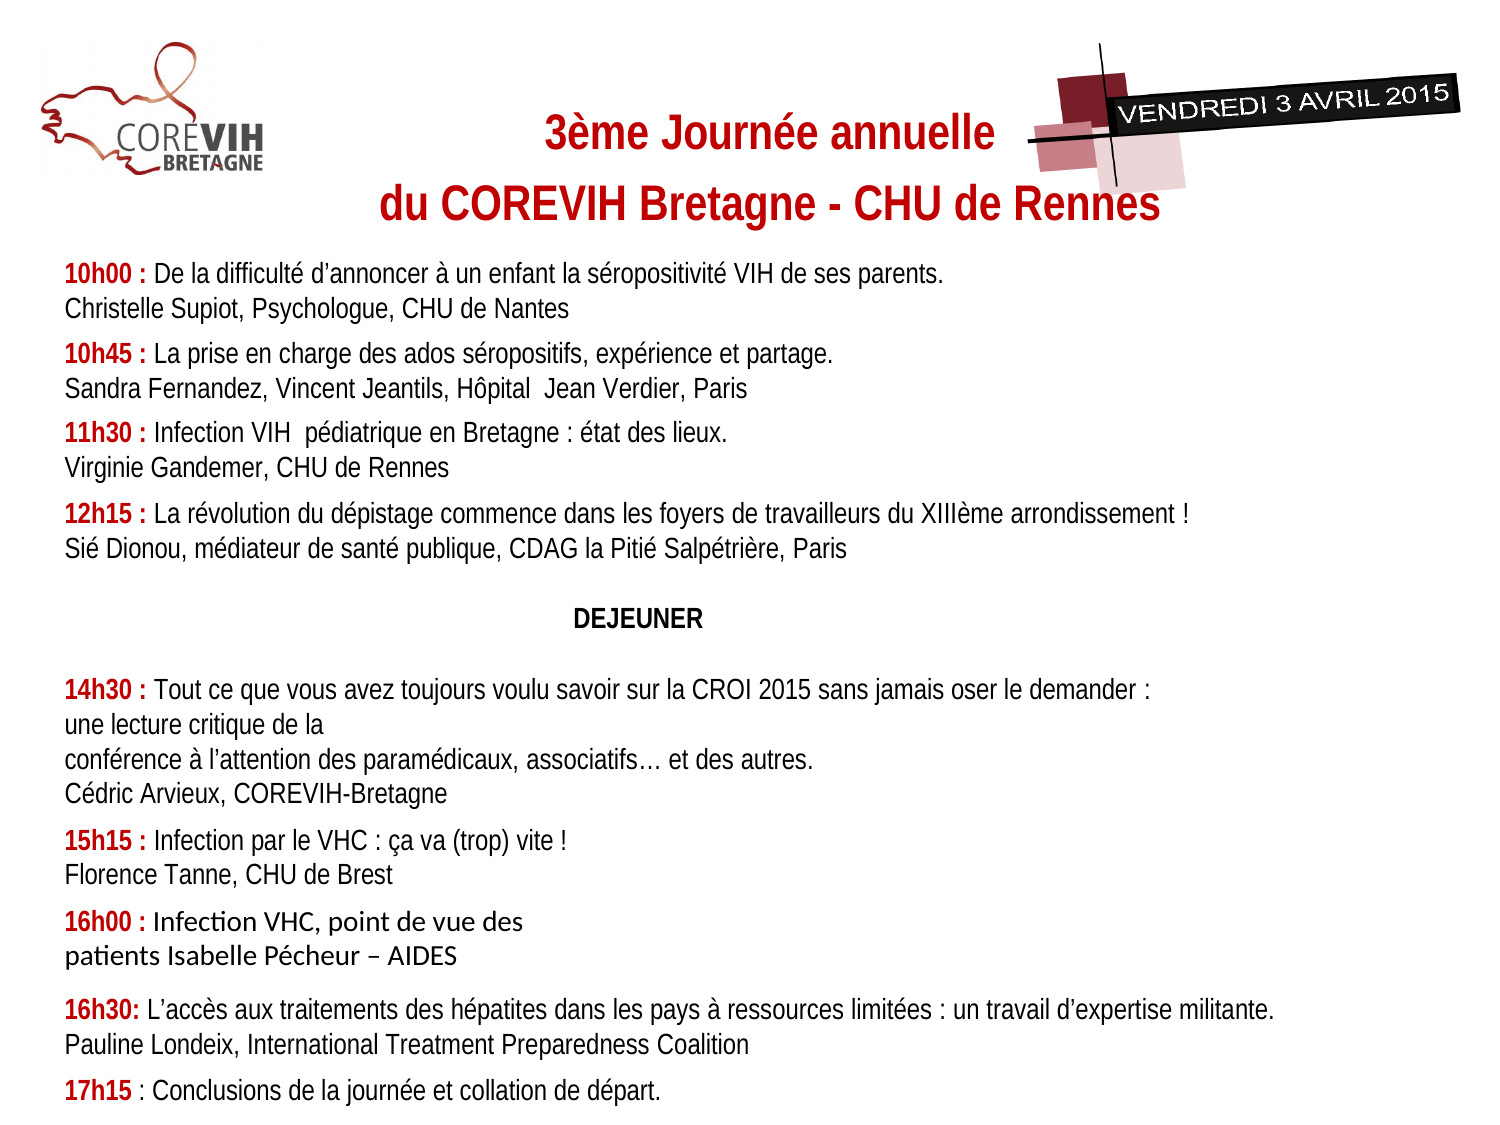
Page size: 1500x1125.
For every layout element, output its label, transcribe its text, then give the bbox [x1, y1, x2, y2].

text_box 10h00 : De la difficulté d’annoncer à un enfant la séropositivité VIH de ses parents. Christelle Supiot, Psychologue, CHU de Nantes 10h45 : La prise en charge des ados séropositifs, expérience et partage. Sandra Fernandez, Vincent Jeantils, Hôpital Jean Verdier, Paris 11h30 : Infection VIH pédiatrique en Bretagne : état des lieux. Virginie Gandemer, CHU de Rennes 12h15 : La révolution du dépistage commence dans les foyers de travailleurs du XIIIème arrondissement ! Sié Dionou, médiateur de santé publique, CDAG la Pitié Salpétrière, Paris DEJEUNER 14h30 : Tout ce que vous avez toujours voulu savoir sur la CROI 2015 sans jamais oser le demander : une lecture critique de la conférence à l’attention des paramédicaux, associatifs… et des autres. Cédric Arvieux, COREVIH-Bretagne 15h15 : Infection par le VHC : ça va (trop) vite ! Florence Tanne, CHU de Brest 16h00 : Infection VHC, point de vue des patients Isabelle Pécheur – AIDES 16h30: L’accès aux traitements des hépatites dans les pays à ressources limitées : un travail d’expertise militante. Pauline Londeix, International Treatment Preparedness Coalition 17h15 : Conclusions de la journée et collation de départ. [62, 255, 1420, 1107]
text_box [1025, 42, 1462, 200]
text_box [41, 42, 263, 175]
title 3ème Journée annuelle du COREVIH Bretagne - CHU de Rennes [324, 99, 1164, 255]
